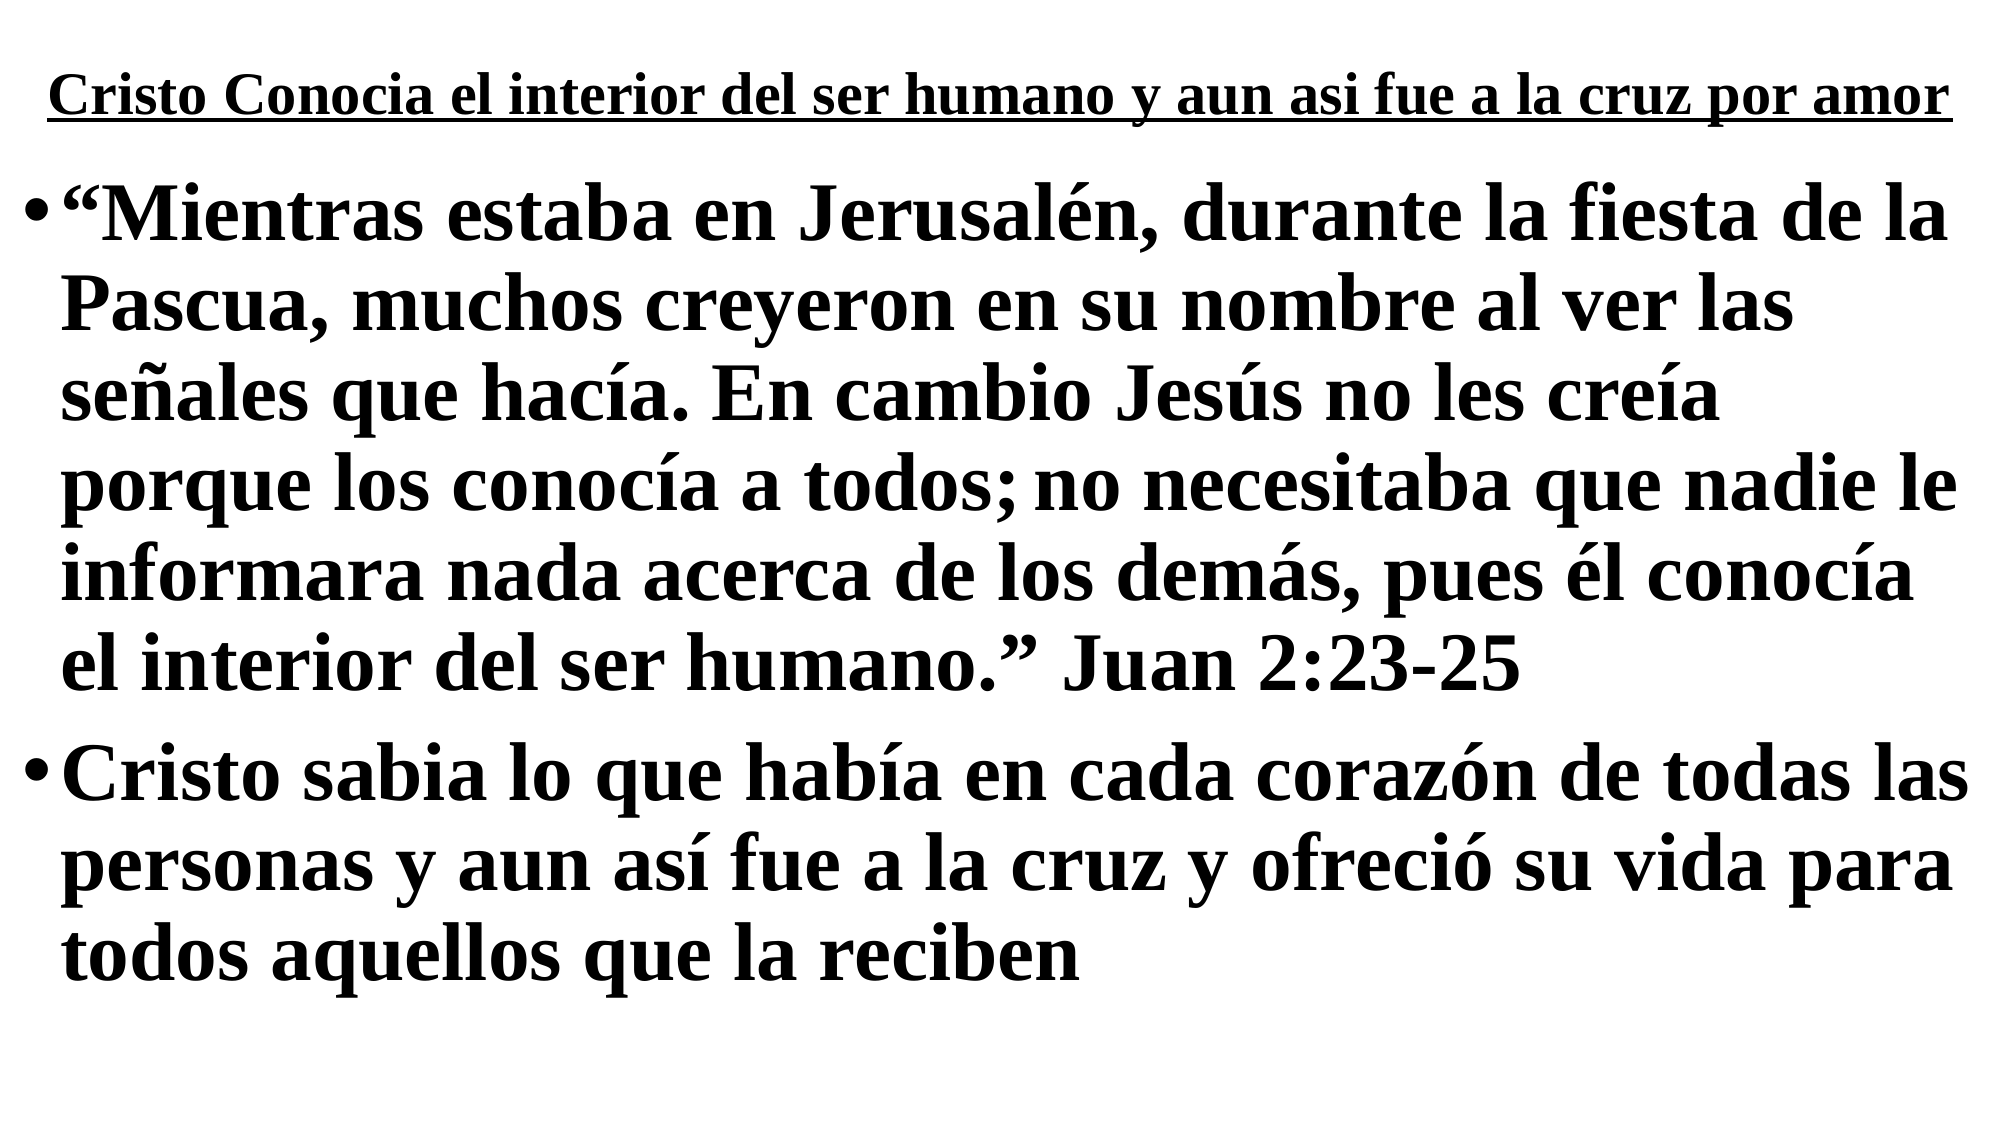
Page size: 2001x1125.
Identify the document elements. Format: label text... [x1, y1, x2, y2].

title Cristo Conocia el interior del ser humano y aun asi fue a la cruz por amor [0, 29, 2000, 162]
list “Mientras estaba en Jerusalén, durante la fiesta de la Pascua, muchos creyeron en su nombre al ver las señales que hacía. En cambio Jesús no les creía porque los conocía a todos; no necesitaba que nadie le informara nada acerca de los demás, pues él conocía el interior del ser humano.” Juan 2:23-25 Cristo sabia lo que había en cada corazón de todas las personas y aun así fue a la cruz y ofreció su vida para todos aquellos que la reciben [7, 161, 2000, 1125]
